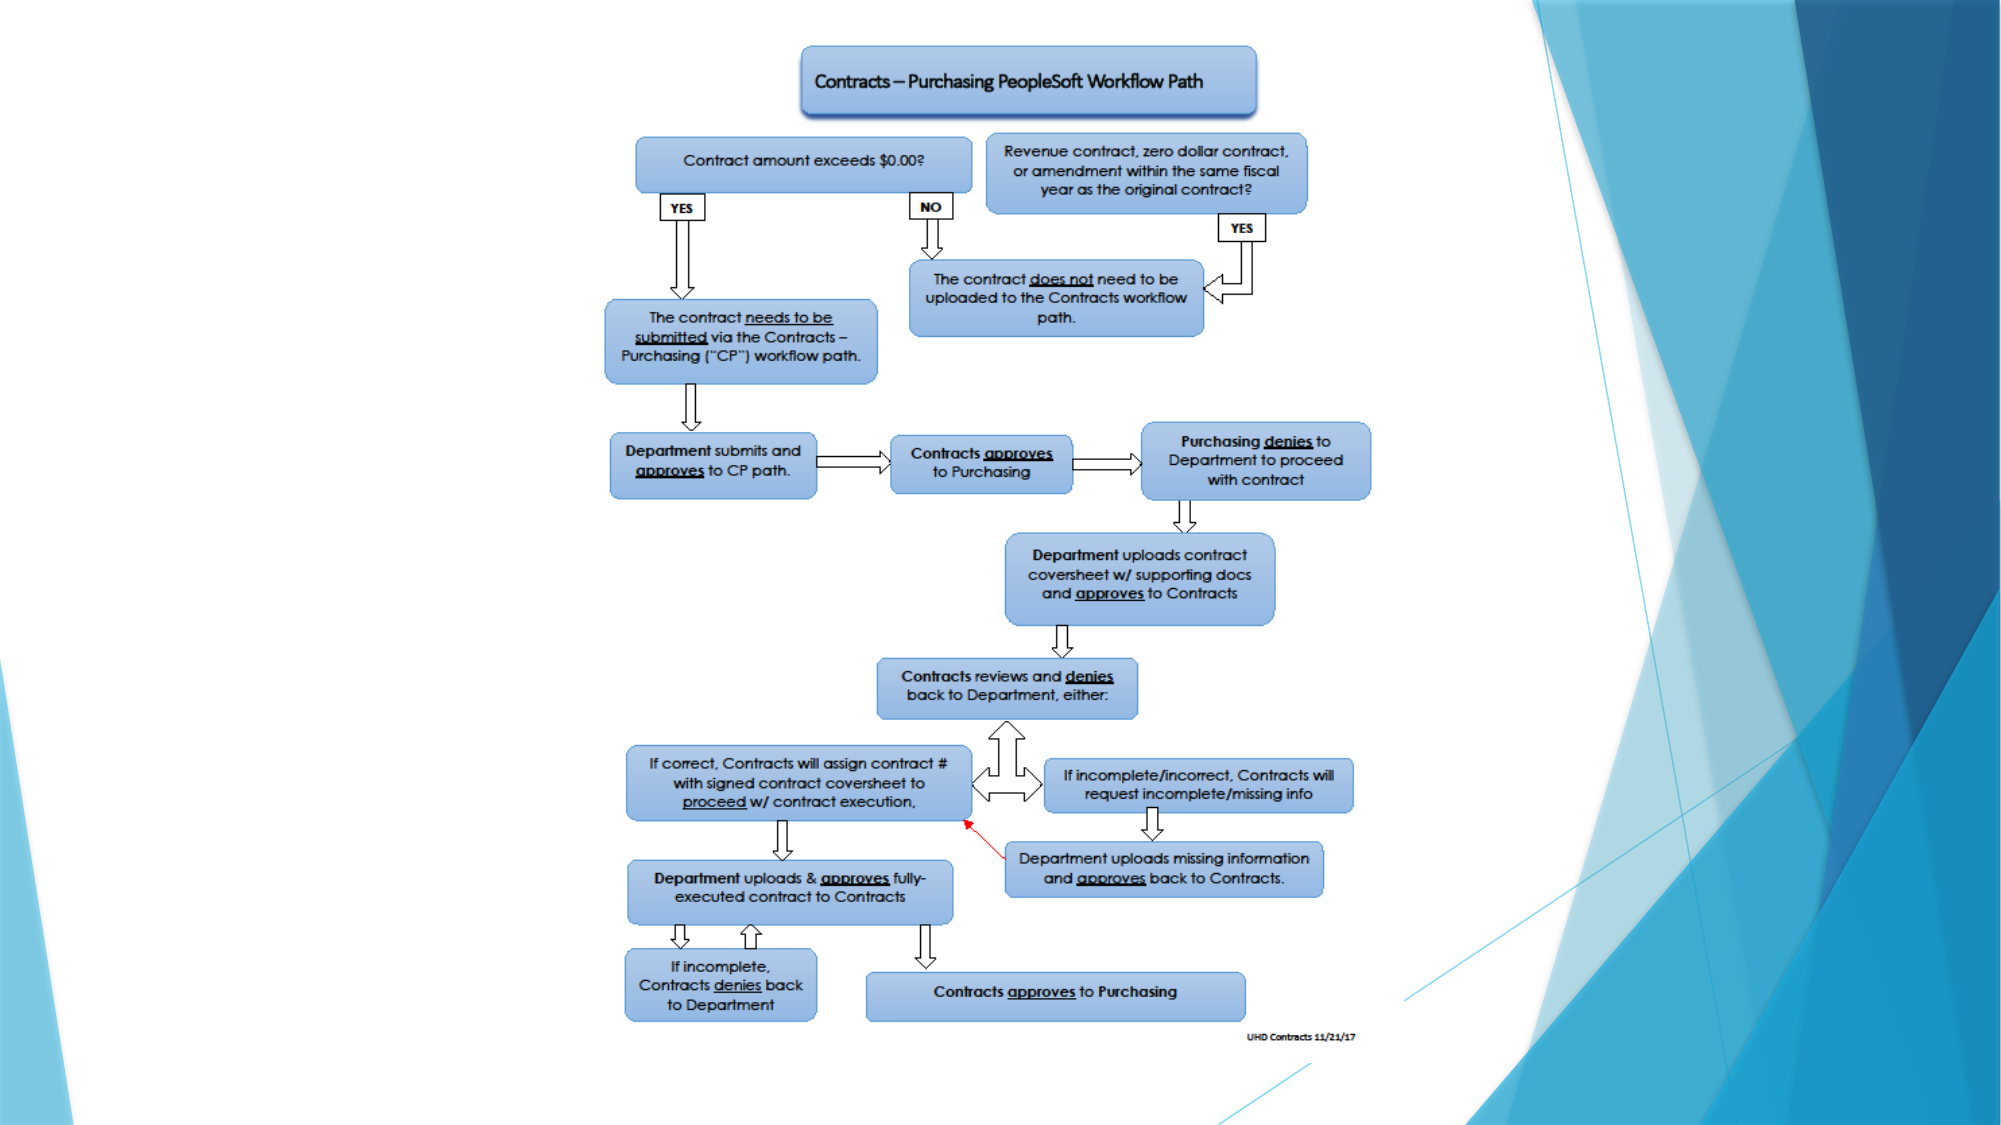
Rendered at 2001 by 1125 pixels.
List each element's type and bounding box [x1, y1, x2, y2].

text_box [579, 17, 1404, 1063]
